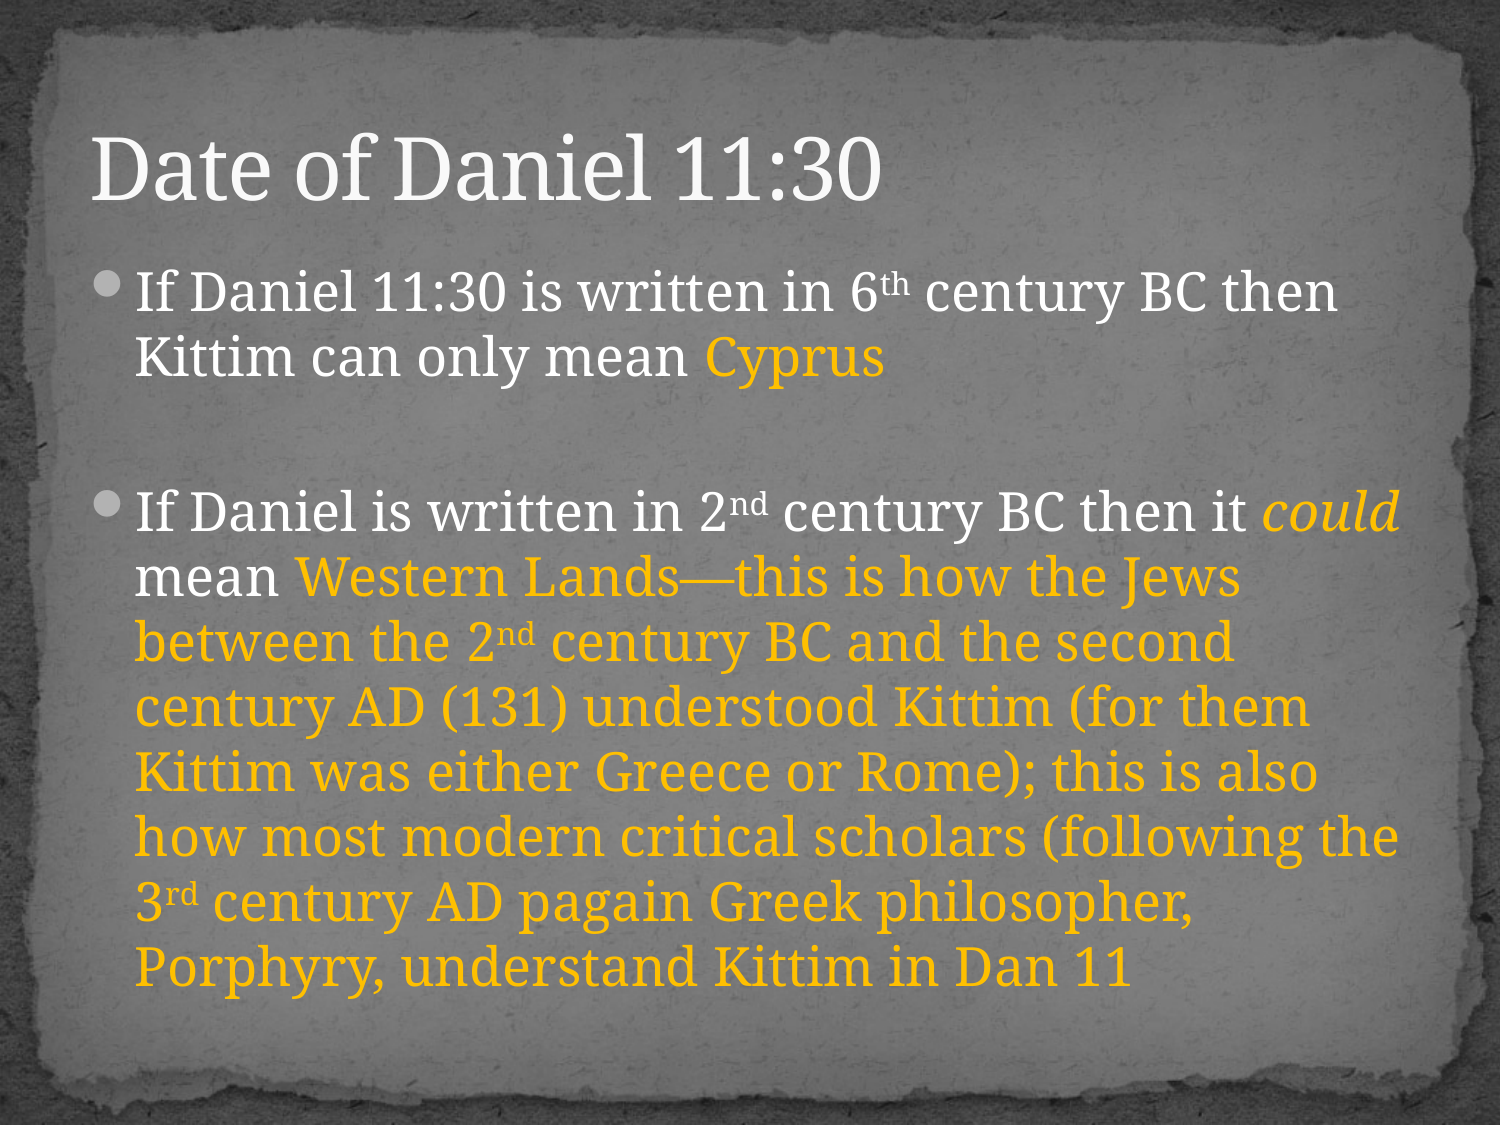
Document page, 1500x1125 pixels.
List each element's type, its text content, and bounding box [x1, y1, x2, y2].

list If Daniel 11:30 is written in 6th century BC then Kittim can only mean Cyprus If Daniel is written in 2nd century BC then it could mean Western Lands—this is how the Jews between the 2nd century BC and the second century AD (131) understood Kittim (for them Kittim was either Greece or Rome); this is also how most modern critical scholars (following the 3rd century AD pagain Greek philosopher, Porphyry, understand Kittim in Dan 11 [75, 249, 1425, 1000]
title Date of Daniel 11:30 [74, 24, 1425, 225]
